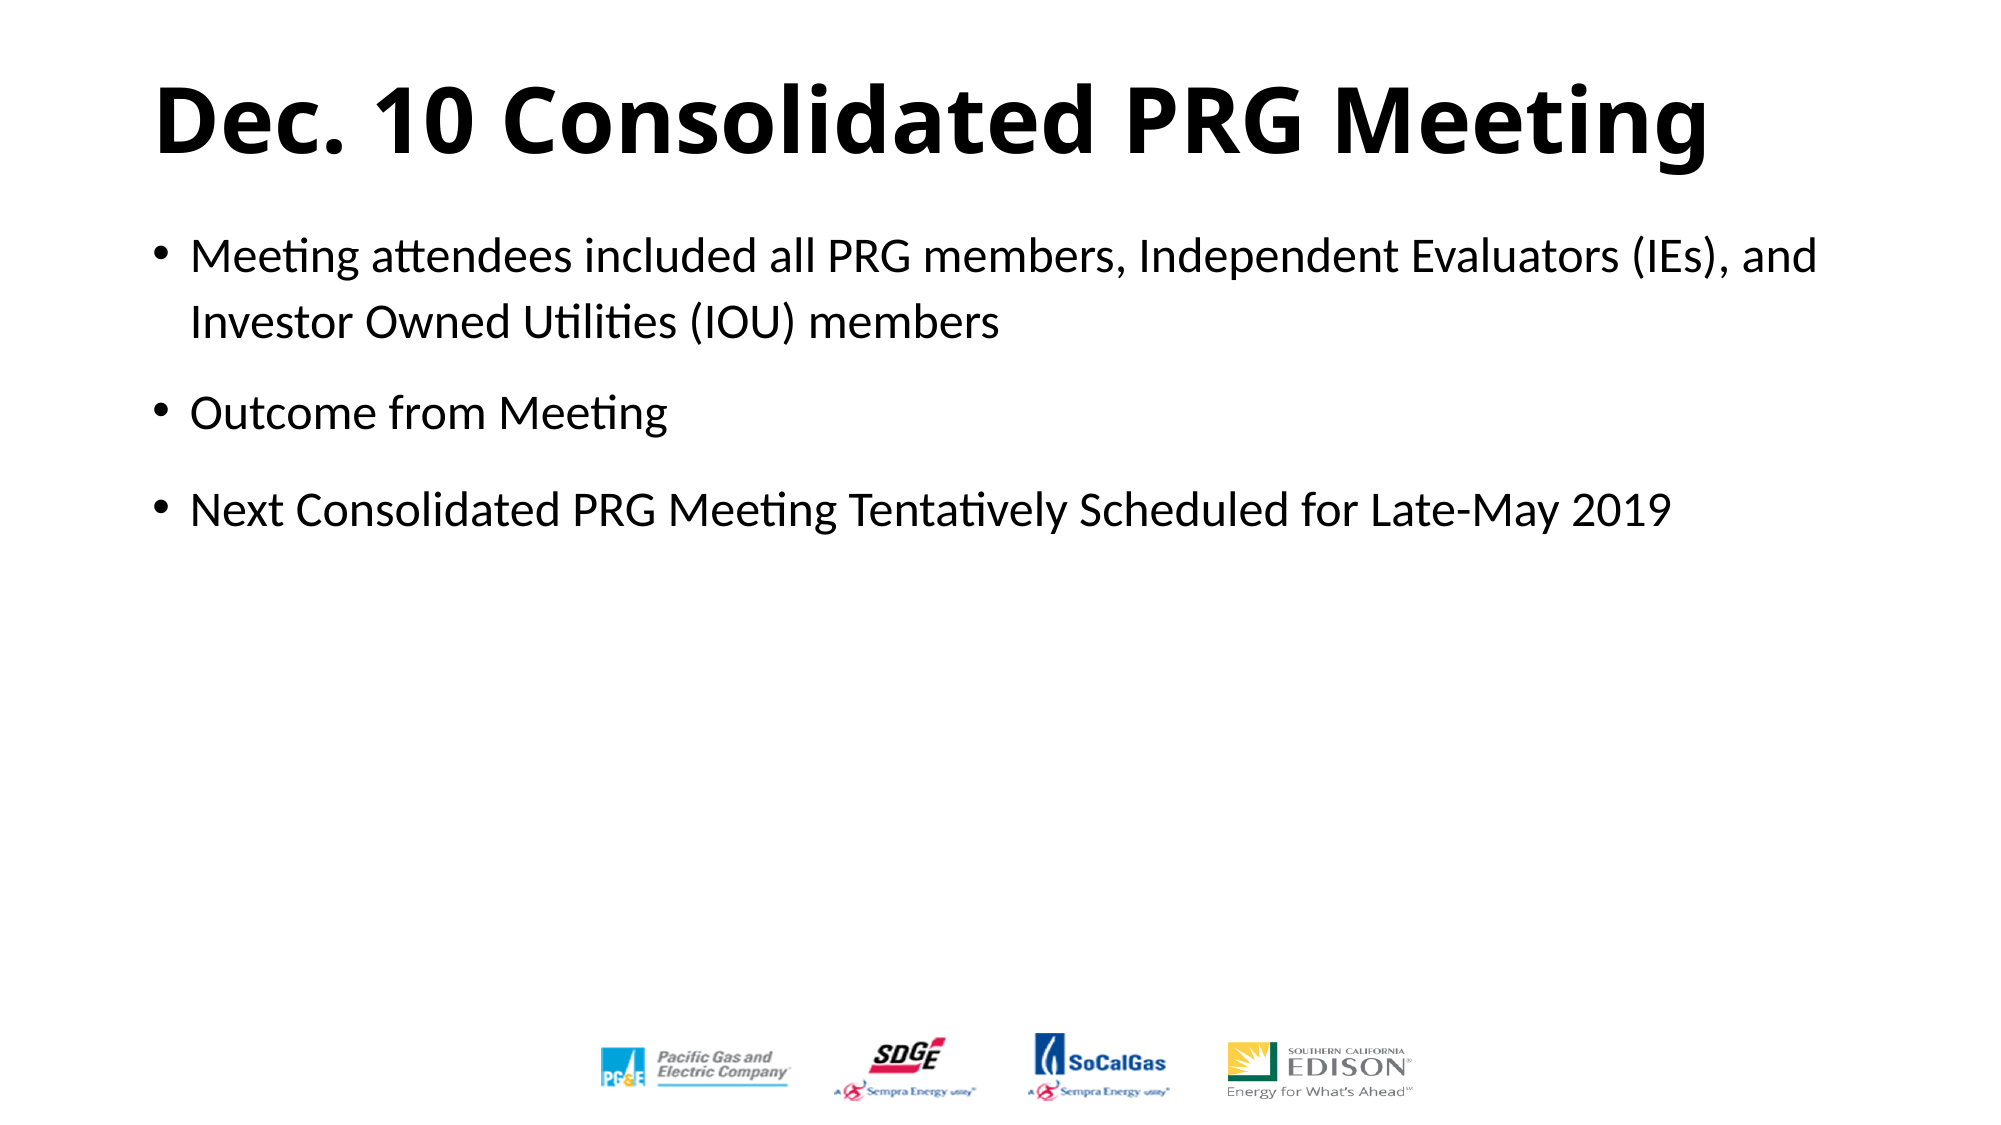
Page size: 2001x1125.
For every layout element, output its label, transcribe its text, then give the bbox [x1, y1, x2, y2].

title Dec. 10 Consolidated PRG Meeting [137, 38, 1863, 209]
list Meeting attendees included all PRG members, Independent Evaluators (IEs), and Investor Owned Utilities (IOU) members Outcome from Meeting Next Consolidated PRG Meeting Tentatively Scheduled for Late-May 2019 [137, 209, 1863, 1014]
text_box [566, 1008, 1434, 1123]
